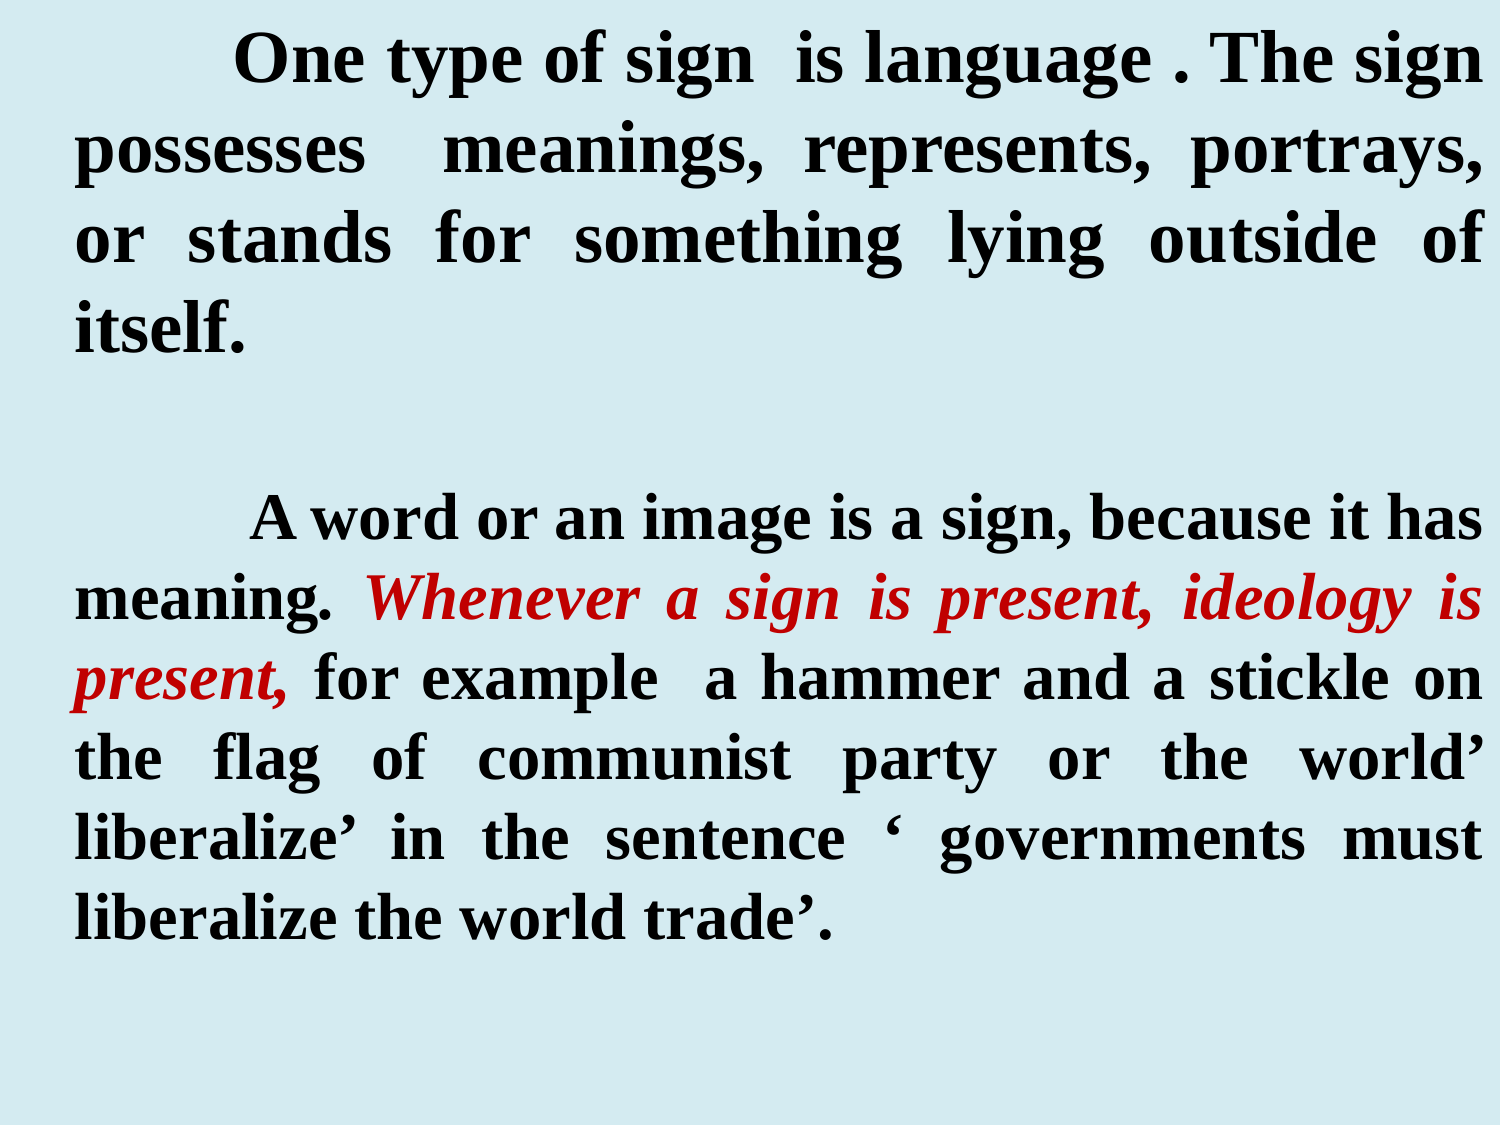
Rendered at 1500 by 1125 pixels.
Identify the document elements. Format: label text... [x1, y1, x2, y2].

list One type of sign is language . The sign possesses meanings, represents, portrays, or stands for something lying outside of itself. A word or an image is a sign, because it has meaning. Whenever a sign is present, ideology is present, for example a hammer and a stickle on the flag of communist party or the world’ liberalize’ in the sentence ‘ governments must liberalize the world trade’. [0, 0, 1500, 1125]
